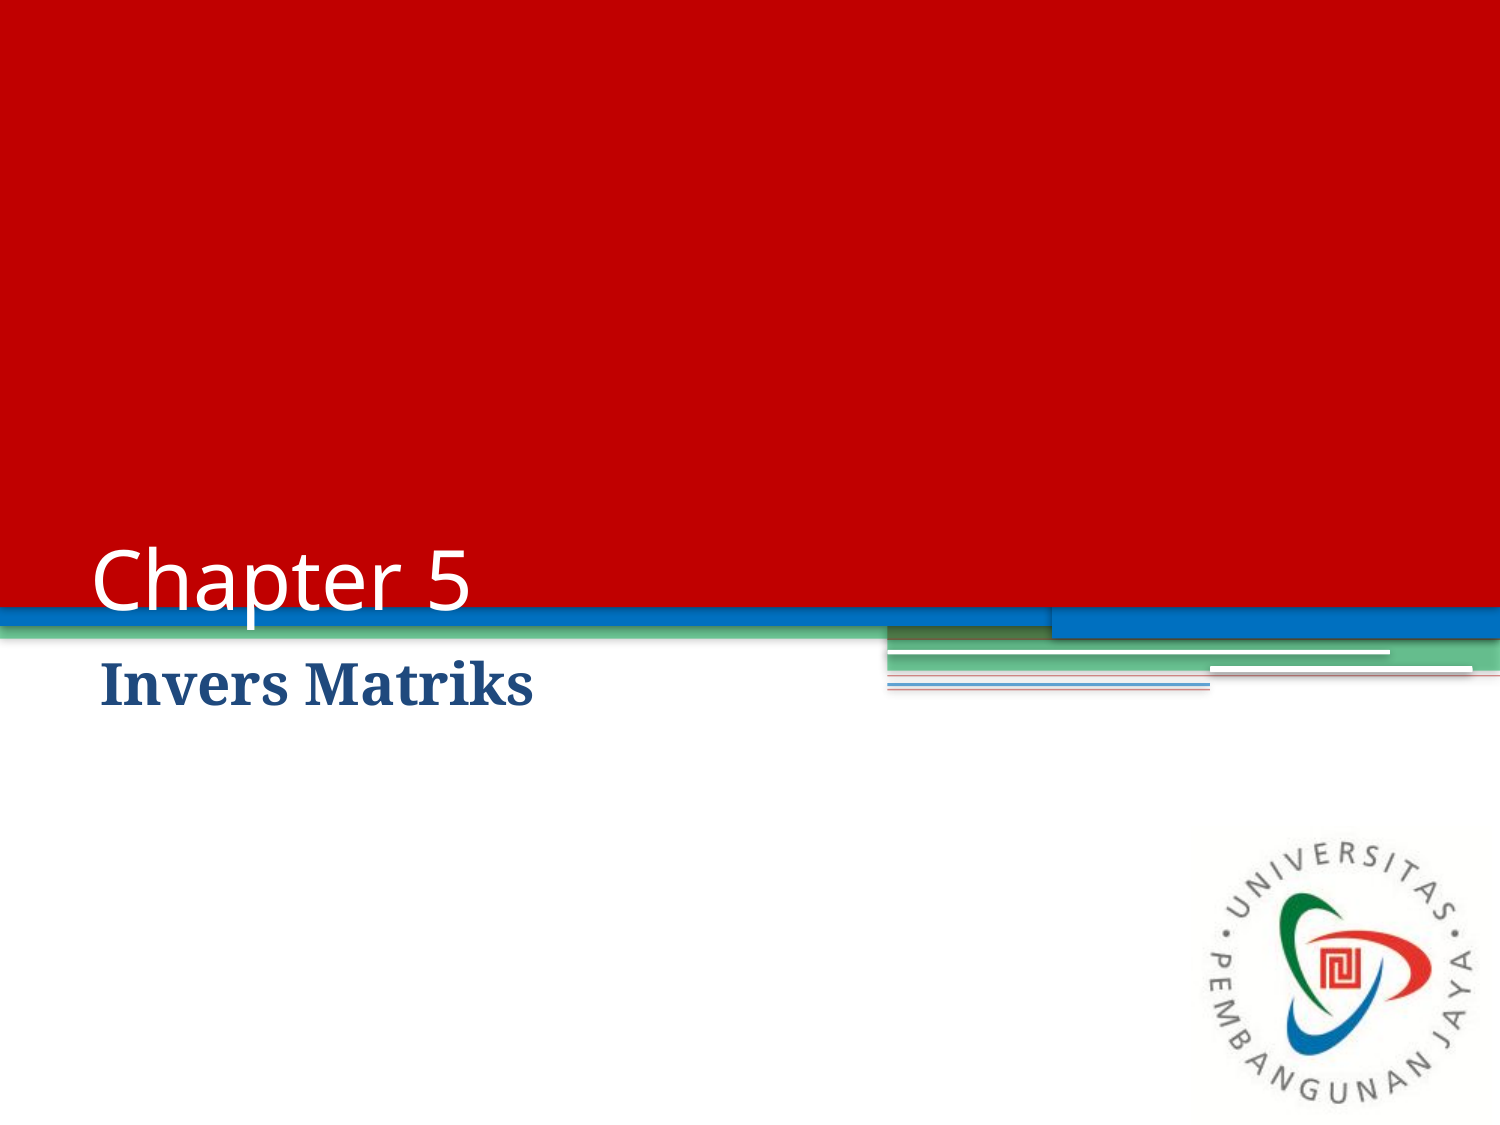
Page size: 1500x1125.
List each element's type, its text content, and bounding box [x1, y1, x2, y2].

picture [1191, 826, 1492, 1125]
title Chapter 5 [75, 394, 1463, 636]
subtitle Invers Matriks [75, 639, 888, 928]
